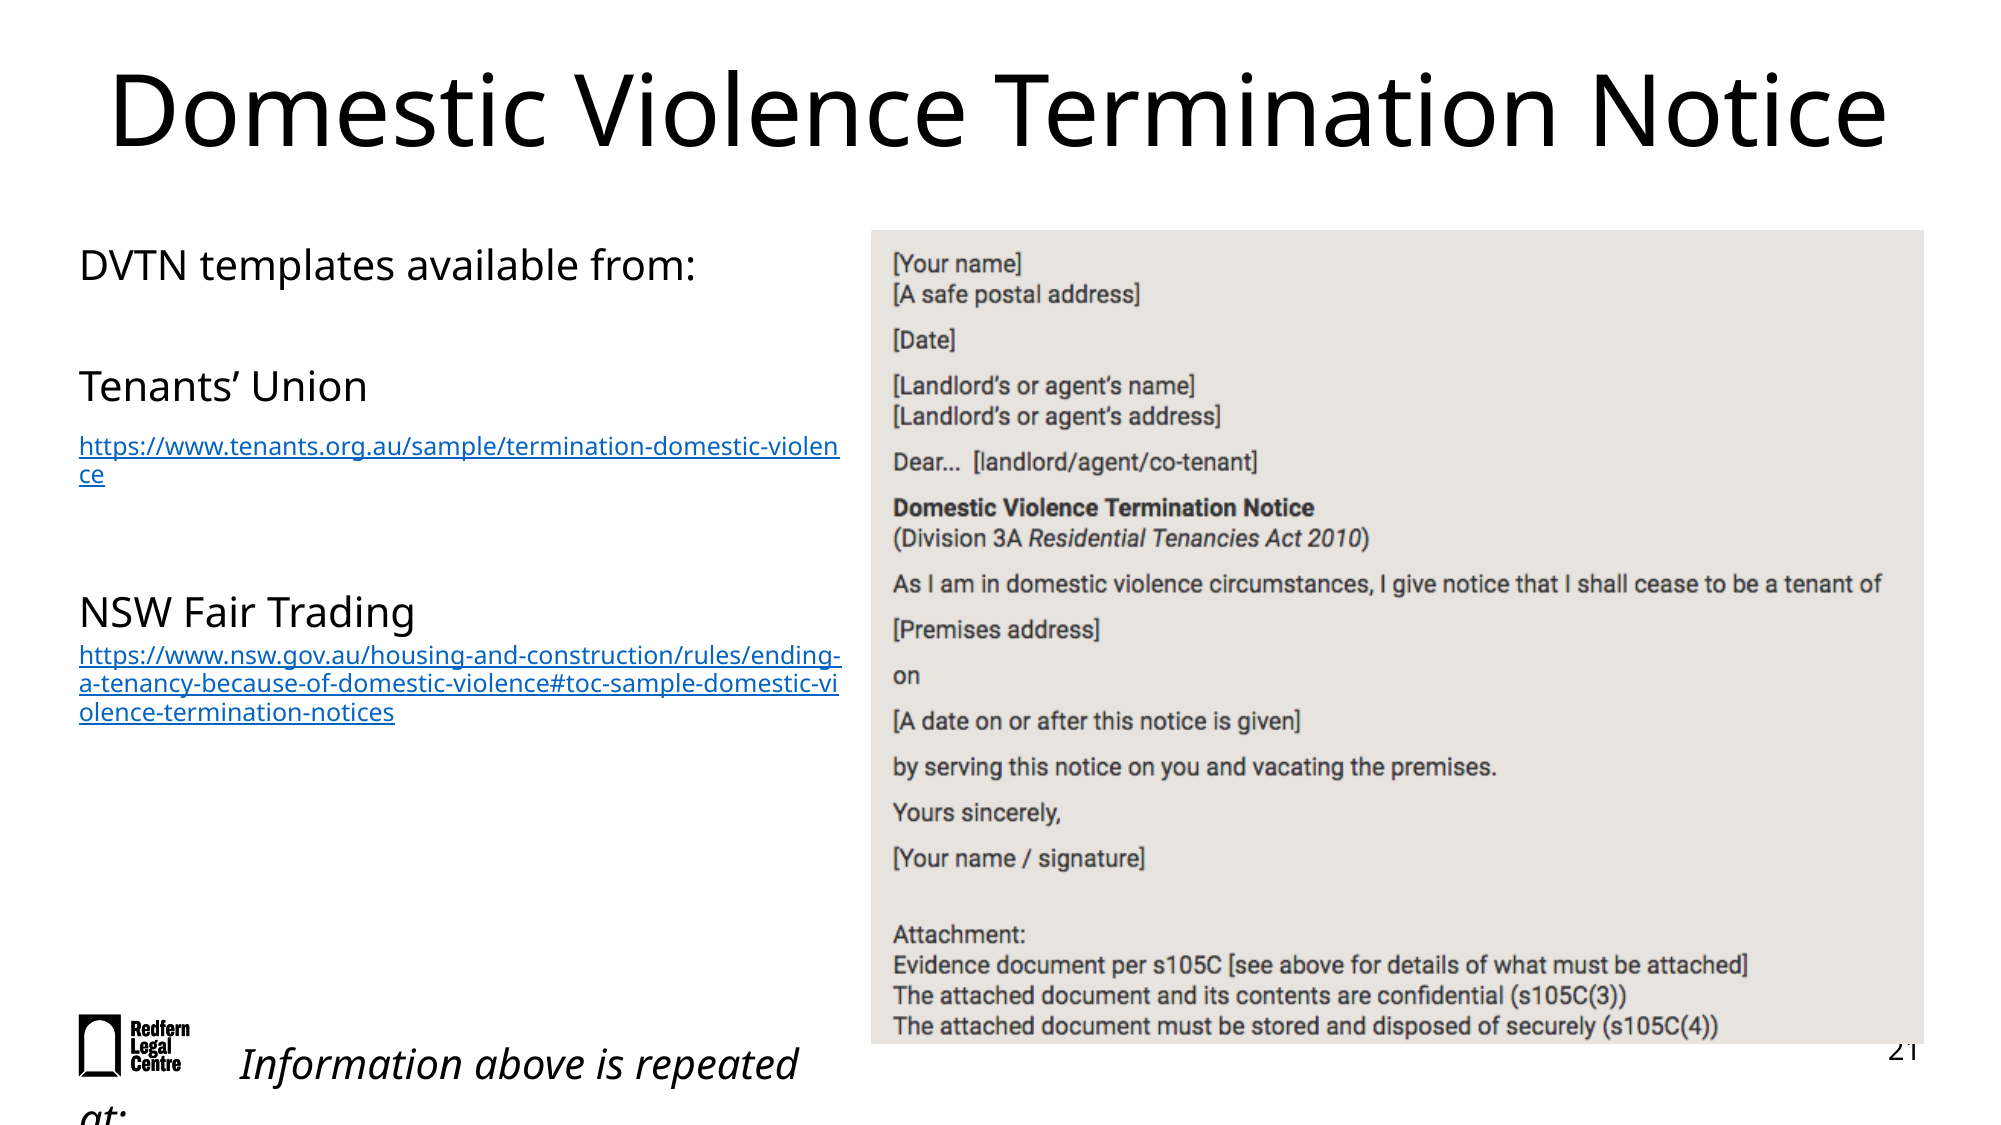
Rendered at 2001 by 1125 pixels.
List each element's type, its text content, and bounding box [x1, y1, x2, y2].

slide_number 21 [1862, 1044, 1922, 1072]
picture [78, 1013, 190, 1078]
title Domestic Violence Termination Notice [78, 60, 1922, 170]
picture [871, 230, 1924, 1044]
list DVTN templates available from: Tenants’ Union https://www.tenants.org.au/sample/termination-domestic-violence NSW Fair Trading https://www.nsw.gov.au/housing-and-construction/rules/ending-a-tenancy-because-of-domestic-violence#toc-sample-domestic-violence-termination-notices Information above is repeated at: www.rlc.org.au/training/dvtenancy [78, 233, 850, 984]
